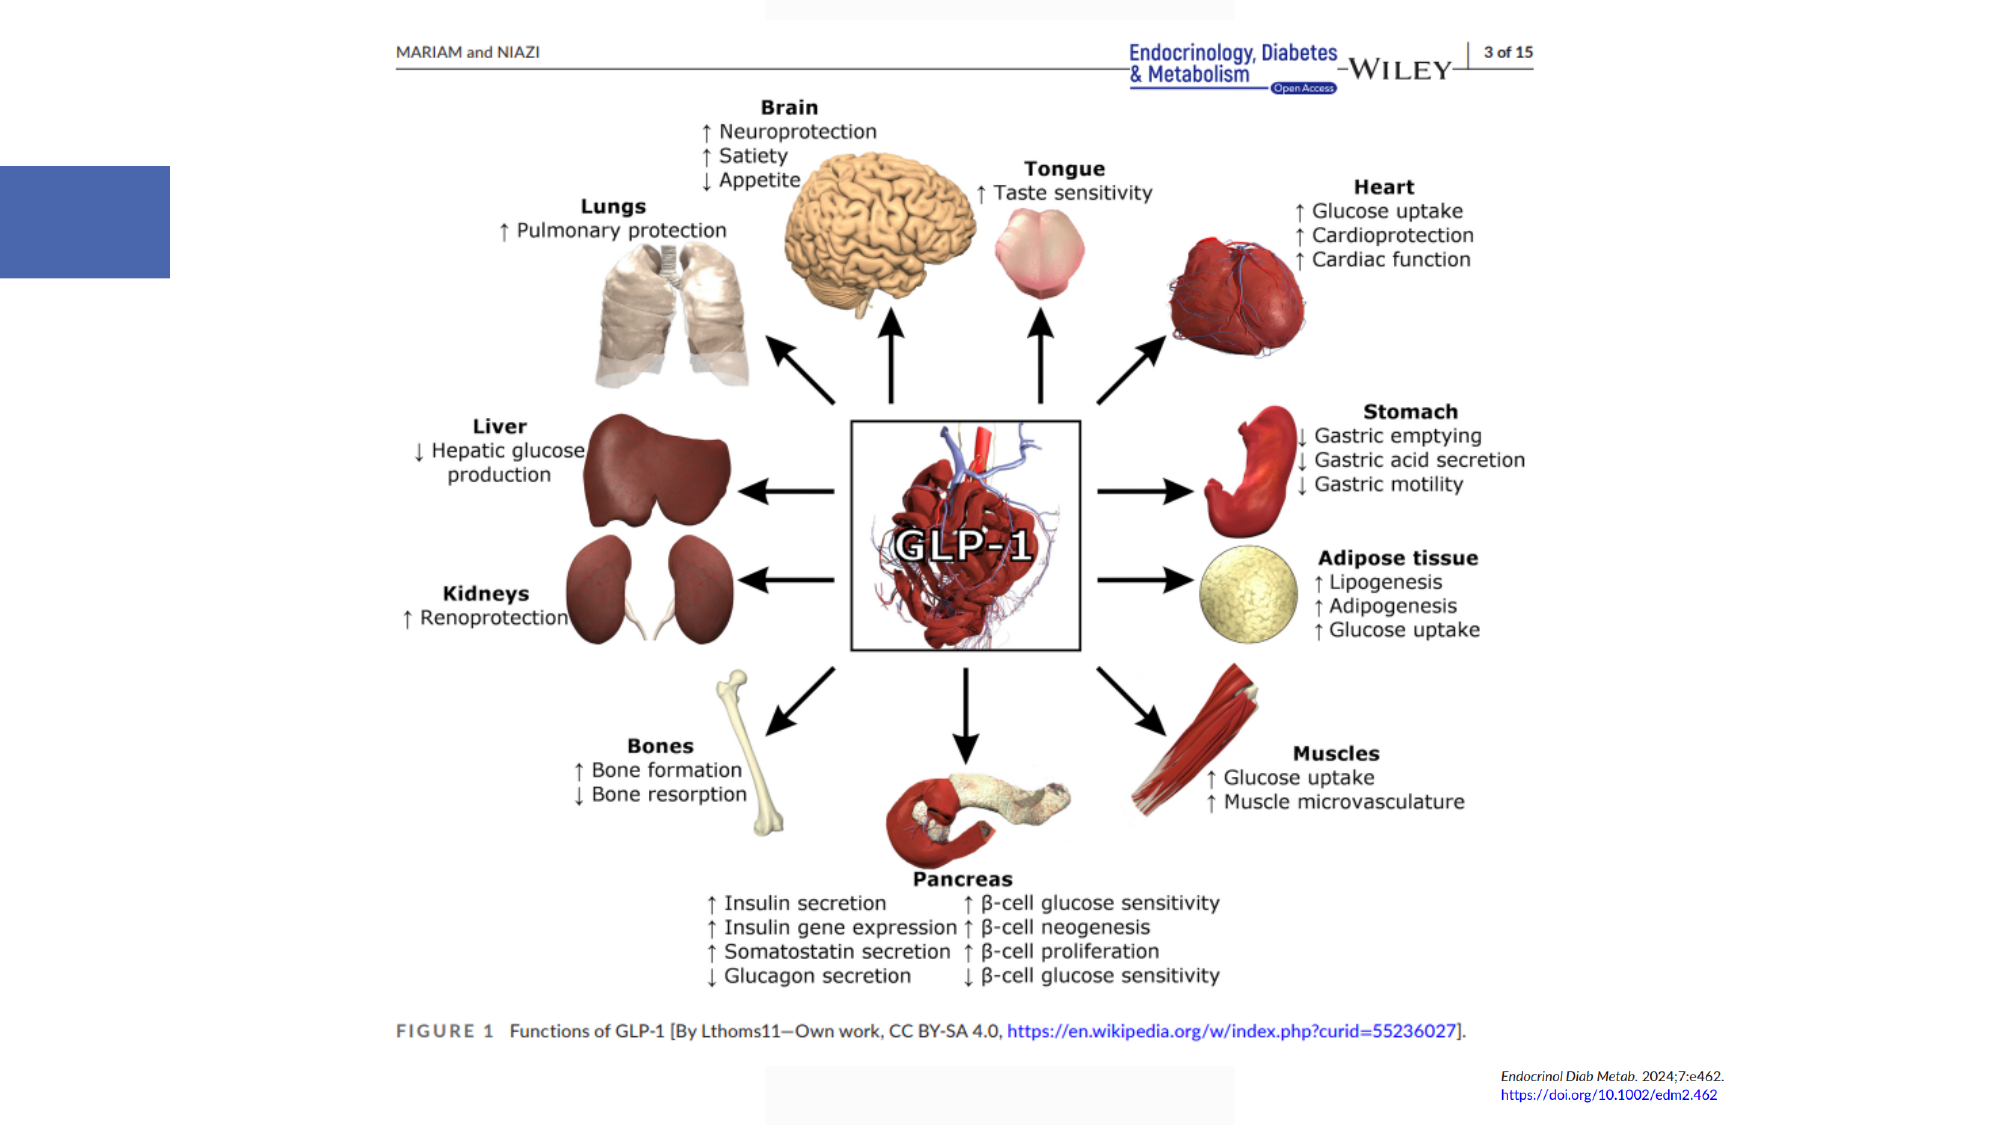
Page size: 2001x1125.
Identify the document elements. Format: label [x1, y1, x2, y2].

picture [349, 19, 1733, 1113]
